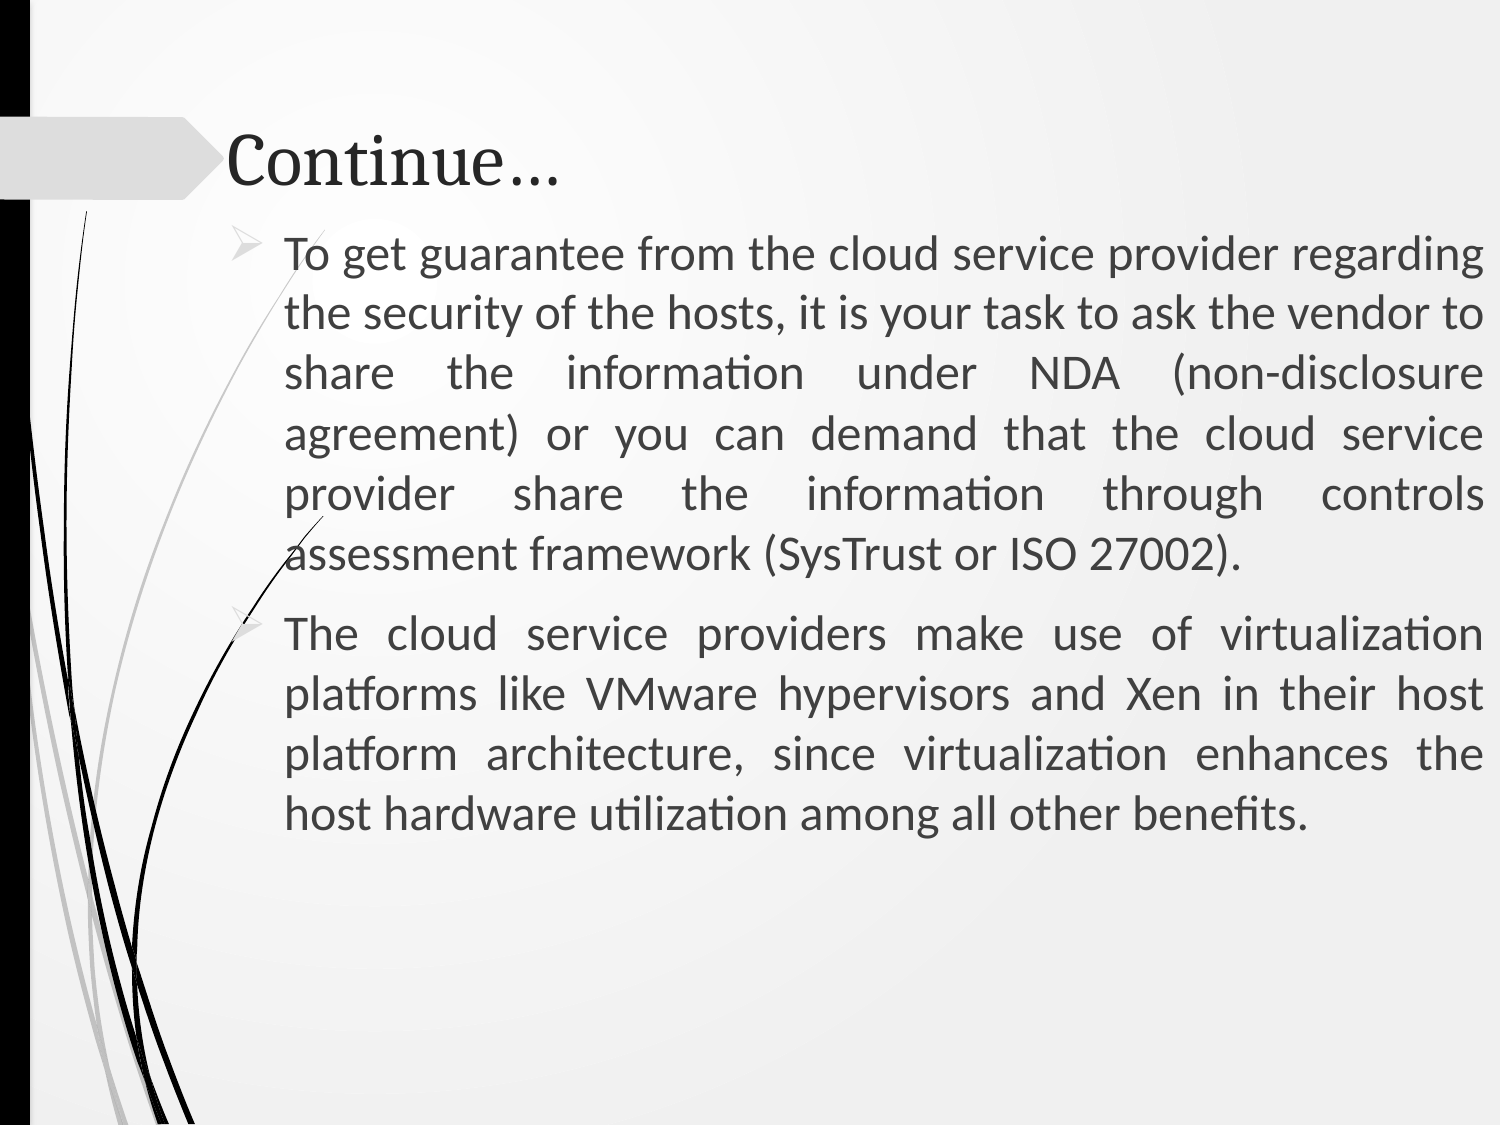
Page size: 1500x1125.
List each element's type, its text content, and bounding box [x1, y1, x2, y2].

title Continue… [212, 102, 1400, 212]
list To get guarantee from the cloud service provider regarding the security of the hosts, it is your task to ask the vendor to share the information under NDA (non-disclosure agreement) or you can demand that the cloud service provider share the information through controls assessment framework (SysTrust or ISO 27002). The cloud service providers make use of virtualization platforms like VMware hypervisors and Xen in their host platform architecture, since virtualization enhances the host hardware utilization among all other benefits. [212, 212, 1500, 970]
